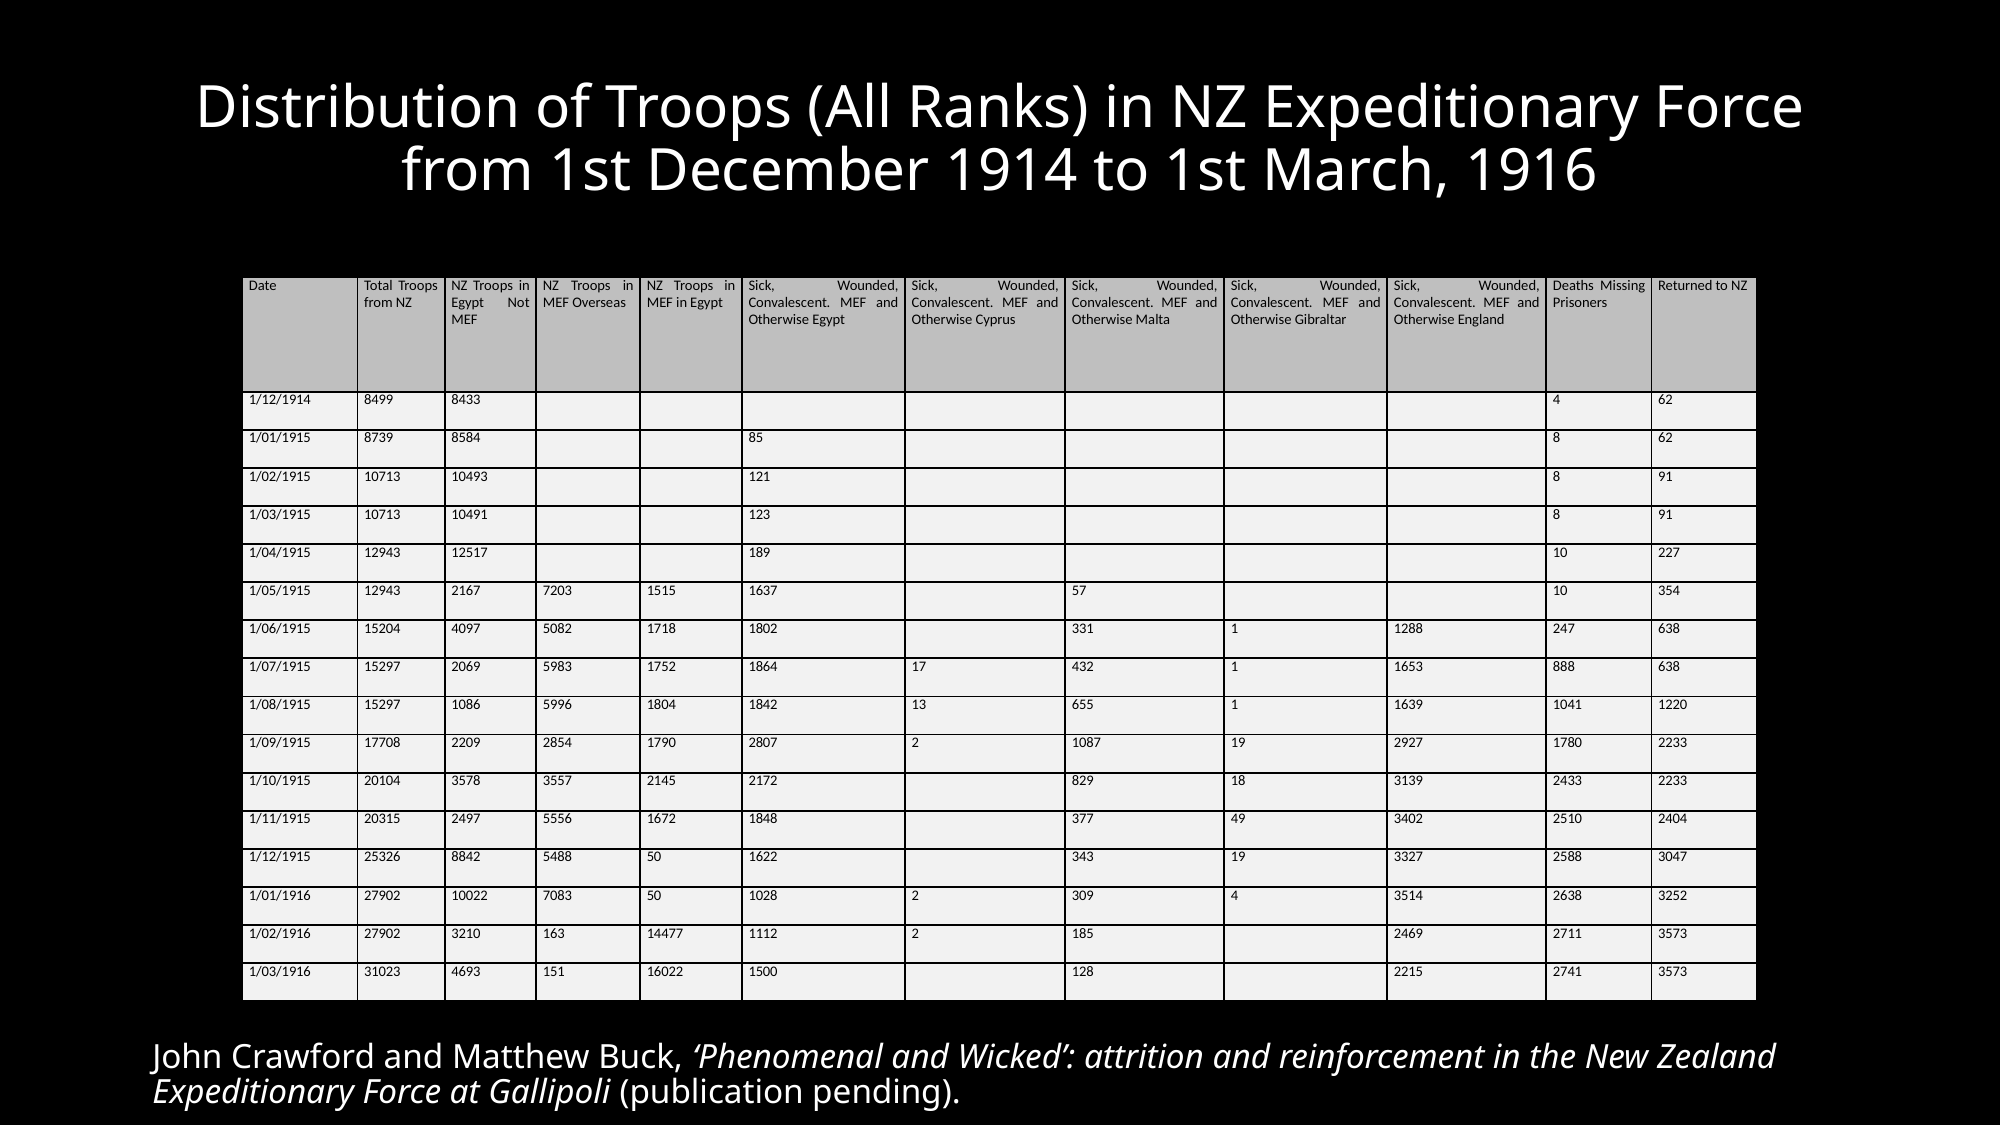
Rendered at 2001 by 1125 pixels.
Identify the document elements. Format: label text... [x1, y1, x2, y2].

table_cell 1/04/1915 [243, 545, 357, 581]
table_header Returned to NZ [1652, 278, 1756, 391]
table_cell 121 [743, 469, 904, 505]
table_cell 2469 [1388, 926, 1545, 962]
table_cell [906, 621, 1064, 657]
table_cell 7203 [537, 583, 639, 619]
table_cell 7083 [537, 888, 639, 924]
table_cell [641, 507, 741, 543]
table_cell 19 [1225, 735, 1386, 772]
table_cell 185 [1066, 926, 1223, 962]
table_cell 1/12/1914 [243, 393, 357, 429]
table_cell 10713 [358, 507, 444, 543]
table_cell 19 [1225, 850, 1386, 886]
table_cell 1220 [1652, 697, 1756, 734]
text_box John Crawford and Matthew Buck, ‘Phenomenal and Wicked’: attrition and reinforcement in the New Zealand Expeditionary Force at Gallipoli (publication pending). [137, 1030, 1863, 1121]
table_cell 12517 [446, 545, 535, 581]
table_cell [1225, 926, 1386, 962]
table_cell [906, 431, 1064, 467]
table_cell 1780 [1547, 735, 1651, 772]
table_header Sick, Wounded, Convalescent. MEF and Otherwise Gibraltar [1225, 278, 1386, 391]
table_cell 1/06/1915 [243, 621, 357, 657]
table_cell 1288 [1388, 621, 1545, 657]
table_cell 1086 [446, 697, 535, 734]
table_cell [906, 583, 1064, 619]
table_cell 62 [1652, 431, 1756, 467]
table_cell 2404 [1652, 812, 1756, 848]
table_cell 1/01/1916 [243, 888, 357, 924]
table_cell [1388, 545, 1545, 581]
table_cell 888 [1547, 659, 1651, 696]
table_cell [537, 469, 639, 505]
table_cell 25326 [358, 850, 444, 886]
table_cell 8 [1547, 469, 1651, 505]
table_cell 1028 [743, 888, 904, 924]
table_cell 15297 [358, 659, 444, 696]
table_cell 91 [1652, 469, 1756, 505]
table_cell [1225, 431, 1386, 467]
table_cell [537, 431, 639, 467]
table_cell 1112 [743, 926, 904, 962]
table_cell [743, 393, 904, 429]
table_cell 638 [1652, 659, 1756, 696]
table_cell 2209 [446, 735, 535, 772]
table_cell 638 [1652, 621, 1756, 657]
table_cell 5996 [537, 697, 639, 734]
table_cell 8 [1547, 507, 1651, 543]
table_cell 1/12/1915 [243, 850, 357, 886]
table_cell 655 [1066, 697, 1223, 734]
table_cell [1388, 431, 1545, 467]
table_cell 2172 [743, 774, 904, 810]
table_cell 1/02/1916 [243, 926, 357, 962]
table_cell 1/01/1915 [243, 431, 357, 467]
table_cell 2145 [641, 774, 741, 810]
table_cell 1/02/1915 [243, 469, 357, 505]
table_cell 123 [743, 507, 904, 543]
table_cell [641, 469, 741, 505]
table_cell 3514 [1388, 888, 1545, 924]
table_cell [906, 545, 1064, 581]
table_cell 1 [1225, 621, 1386, 657]
table_cell 12943 [358, 583, 444, 619]
table_header Sick, Wounded, Convalescent. MEF and Otherwise England [1388, 278, 1545, 391]
table_cell 85 [743, 431, 904, 467]
table_cell 20104 [358, 774, 444, 810]
table_cell [906, 507, 1064, 543]
table_cell 3210 [446, 926, 535, 962]
table_cell 2927 [1388, 735, 1545, 772]
table_cell [1225, 545, 1386, 581]
table_cell 12943 [358, 545, 444, 581]
table_cell 2167 [446, 583, 535, 619]
table_cell 91 [1652, 507, 1756, 543]
table_cell [537, 507, 639, 543]
table_cell 354 [1652, 583, 1756, 619]
table_cell 309 [1066, 888, 1223, 924]
table_cell [537, 393, 639, 429]
table_cell 1/11/1915 [243, 812, 357, 848]
table_cell 31023 [358, 964, 444, 1000]
table_cell [1225, 469, 1386, 505]
table_cell 1639 [1388, 697, 1545, 734]
table_cell 1842 [743, 697, 904, 734]
table_cell 3139 [1388, 774, 1545, 810]
table_cell [1066, 469, 1223, 505]
table_cell 2433 [1547, 774, 1651, 810]
table_cell 1500 [743, 964, 904, 1000]
table_cell 49 [1225, 812, 1386, 848]
table_header Deaths Missing Prisoners [1547, 278, 1651, 391]
table_cell 27902 [358, 888, 444, 924]
table_cell 17 [906, 659, 1064, 696]
table_cell 829 [1066, 774, 1223, 810]
table_header Sick, Wounded, Convalescent. MEF and Otherwise Egypt [743, 278, 904, 391]
table_cell 18 [1225, 774, 1386, 810]
table_cell 1/09/1915 [243, 735, 357, 772]
table_cell [906, 850, 1064, 886]
table_cell 1 [1225, 659, 1386, 696]
table_cell 3047 [1652, 850, 1756, 886]
table_cell 3252 [1652, 888, 1756, 924]
table_cell 2 [906, 888, 1064, 924]
table_cell [641, 431, 741, 467]
table_cell 10 [1547, 545, 1651, 581]
table_cell 1864 [743, 659, 904, 696]
table_cell 2638 [1547, 888, 1651, 924]
table_cell 4693 [446, 964, 535, 1000]
table_cell 1/03/1915 [243, 507, 357, 543]
table_cell 128 [1066, 964, 1223, 1000]
table_cell 16022 [641, 964, 741, 1000]
table_cell [1225, 507, 1386, 543]
table_cell 189 [743, 545, 904, 581]
table_cell 247 [1547, 621, 1651, 657]
table_cell 1087 [1066, 735, 1223, 772]
table_cell [1225, 583, 1386, 619]
table_cell 27902 [358, 926, 444, 962]
table_header Sick, Wounded, Convalescent. MEF and Otherwise Cyprus [906, 278, 1064, 391]
table_cell 1/07/1915 [243, 659, 357, 696]
table_cell 2233 [1652, 735, 1756, 772]
table_cell 13 [906, 697, 1064, 734]
table_cell 5983 [537, 659, 639, 696]
table_cell [1225, 393, 1386, 429]
table_cell 1752 [641, 659, 741, 696]
table_cell 3402 [1388, 812, 1545, 848]
table_cell 2711 [1547, 926, 1651, 962]
table_cell 8499 [358, 393, 444, 429]
table_header NZ Troops in MEF Overseas [537, 278, 639, 391]
table_cell 163 [537, 926, 639, 962]
table_cell 1672 [641, 812, 741, 848]
table_cell 2233 [1652, 774, 1756, 810]
table_cell 151 [537, 964, 639, 1000]
table_cell 2069 [446, 659, 535, 696]
table_cell 50 [641, 850, 741, 886]
table_cell 2497 [446, 812, 535, 848]
table_cell 14477 [641, 926, 741, 962]
table_cell 343 [1066, 850, 1223, 886]
table_cell 15204 [358, 621, 444, 657]
table_cell 1848 [743, 812, 904, 848]
table_cell 4 [1225, 888, 1386, 924]
table_cell 10491 [446, 507, 535, 543]
table_cell [1066, 393, 1223, 429]
table_cell 8842 [446, 850, 535, 886]
table_cell [1066, 545, 1223, 581]
table_cell 1802 [743, 621, 904, 657]
table_cell 8 [1547, 431, 1651, 467]
table_cell 1790 [641, 735, 741, 772]
table_cell [641, 393, 741, 429]
table_cell 2 [906, 735, 1064, 772]
table_cell 1/10/1915 [243, 774, 357, 810]
table_cell [1388, 469, 1545, 505]
table_header Date [243, 278, 357, 391]
table_cell 432 [1066, 659, 1223, 696]
table_cell 1653 [1388, 659, 1545, 696]
table_cell [537, 545, 639, 581]
table_header Sick, Wounded, Convalescent. MEF and Otherwise Malta [1066, 278, 1223, 391]
table_cell 10022 [446, 888, 535, 924]
table_cell 50 [641, 888, 741, 924]
table_cell 1 [1225, 697, 1386, 734]
table_cell 2741 [1547, 964, 1651, 1000]
table_cell 5488 [537, 850, 639, 886]
table_cell 10713 [358, 469, 444, 505]
table_cell [641, 545, 741, 581]
table_cell 8433 [446, 393, 535, 429]
title Distribution of Troops (All Ranks) in NZ Expeditionary Force from 1st December 1914 to 1st March, 1916 [137, 31, 1863, 250]
table_cell 5082 [537, 621, 639, 657]
table_cell 2807 [743, 735, 904, 772]
table_cell 331 [1066, 621, 1223, 657]
table_cell 8584 [446, 431, 535, 467]
table_cell 1622 [743, 850, 904, 886]
table_cell 1804 [641, 697, 741, 734]
table_cell 8739 [358, 431, 444, 467]
table_cell 15297 [358, 697, 444, 734]
table_cell [906, 774, 1064, 810]
table_cell 1515 [641, 583, 741, 619]
table_cell [1066, 431, 1223, 467]
table_cell 2215 [1388, 964, 1545, 1000]
table_cell 227 [1652, 545, 1756, 581]
table_cell [1388, 507, 1545, 543]
table_header NZ Troops in MEF in Egypt [641, 278, 741, 391]
table_cell 1718 [641, 621, 741, 657]
table_cell 3557 [537, 774, 639, 810]
table_cell 57 [1066, 583, 1223, 619]
table_cell 1/05/1915 [243, 583, 357, 619]
table_cell 5556 [537, 812, 639, 848]
table_cell 1637 [743, 583, 904, 619]
table_cell 1/08/1915 [243, 697, 357, 734]
table_cell 1041 [1547, 697, 1651, 734]
table_cell [1388, 583, 1545, 619]
table_cell 2510 [1547, 812, 1651, 848]
table_cell 17708 [358, 735, 444, 772]
table_cell [1066, 507, 1223, 543]
table_cell 3573 [1652, 926, 1756, 962]
table_cell 4 [1547, 393, 1651, 429]
table_cell 3327 [1388, 850, 1545, 886]
table_cell [1225, 964, 1386, 1000]
table_cell 1/03/1916 [243, 964, 357, 1000]
table_cell 3578 [446, 774, 535, 810]
table_cell 4097 [446, 621, 535, 657]
table_cell 377 [1066, 812, 1223, 848]
table_header Total Troops from NZ [358, 278, 444, 391]
table_cell 20315 [358, 812, 444, 848]
table_cell 10 [1547, 583, 1651, 619]
table_cell 62 [1652, 393, 1756, 429]
table_header NZ Troops in Egypt Not MEF [446, 278, 535, 391]
table_cell [906, 393, 1064, 429]
table_cell 2588 [1547, 850, 1651, 886]
table_cell 3573 [1652, 964, 1756, 1000]
table_cell 2 [906, 926, 1064, 962]
table_cell [906, 469, 1064, 505]
table_cell [1388, 393, 1545, 429]
table_cell 10493 [446, 469, 535, 505]
table_cell 2854 [537, 735, 639, 772]
table_cell [906, 964, 1064, 1000]
table_cell [906, 812, 1064, 848]
